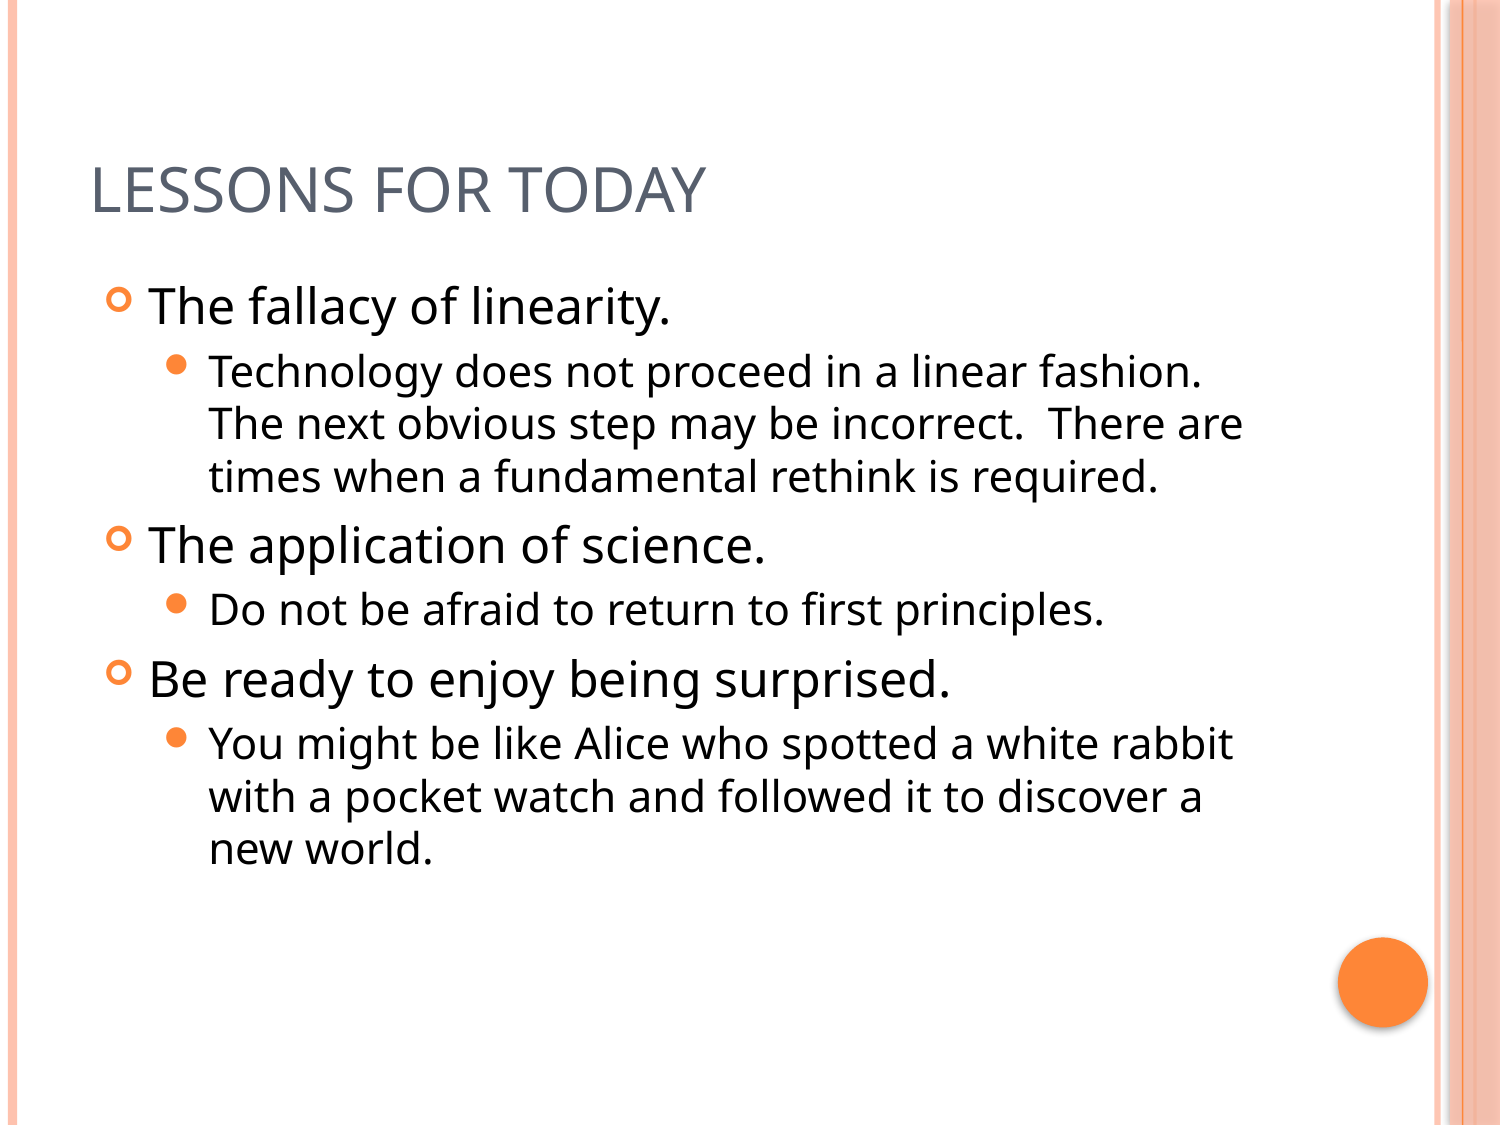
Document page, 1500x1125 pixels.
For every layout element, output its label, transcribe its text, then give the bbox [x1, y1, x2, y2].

list The fallacy of linearity. Technology does not proceed in a linear fashion. The next obvious step may be incorrect. There are times when a fundamental rethink is required. The application of science. Do not be afraid to return to first principles. Be ready to enjoy being surprised. You might be like Alice who spotted a white rabbit with a pocket watch and followed it to discover a new world. [88, 267, 1314, 1067]
title Lessons for Today [75, 45, 1300, 233]
